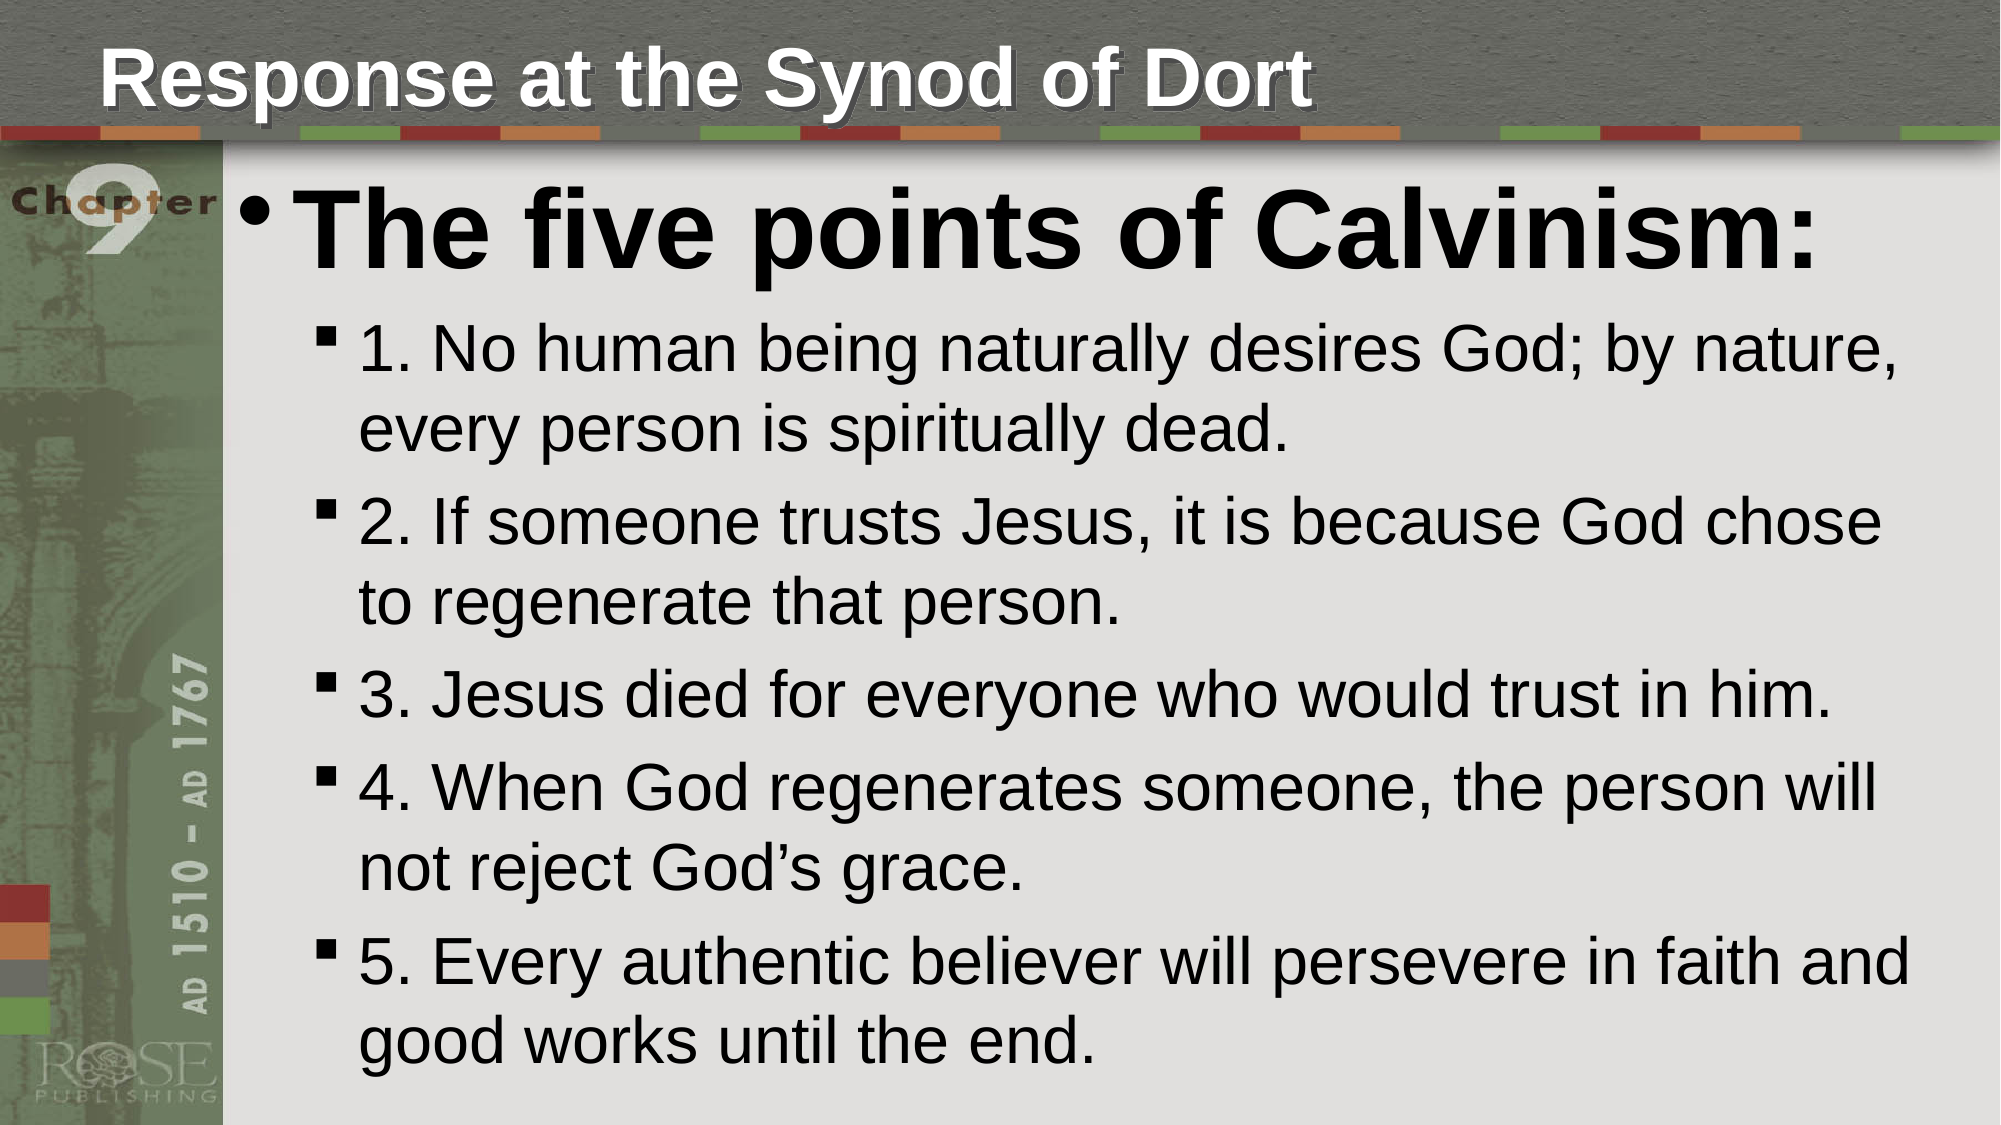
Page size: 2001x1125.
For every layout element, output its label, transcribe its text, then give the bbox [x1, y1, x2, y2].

picture [0, 0, 2001, 1125]
list The five points of Calvinism: 1. No human being naturally desires God; by nature, every person is spiritually dead. 2. If someone trusts Jesus, it is because God chose to regenerate that person. 3. Jesus died for everyone who would trust in him. 4. When God regenerates someone, the person will not reject God’s grace. 5. Every authentic believer will persevere in faith and good works until the end. [220, 148, 1968, 1038]
title Response at the Synod of Dort [83, 21, 1917, 126]
